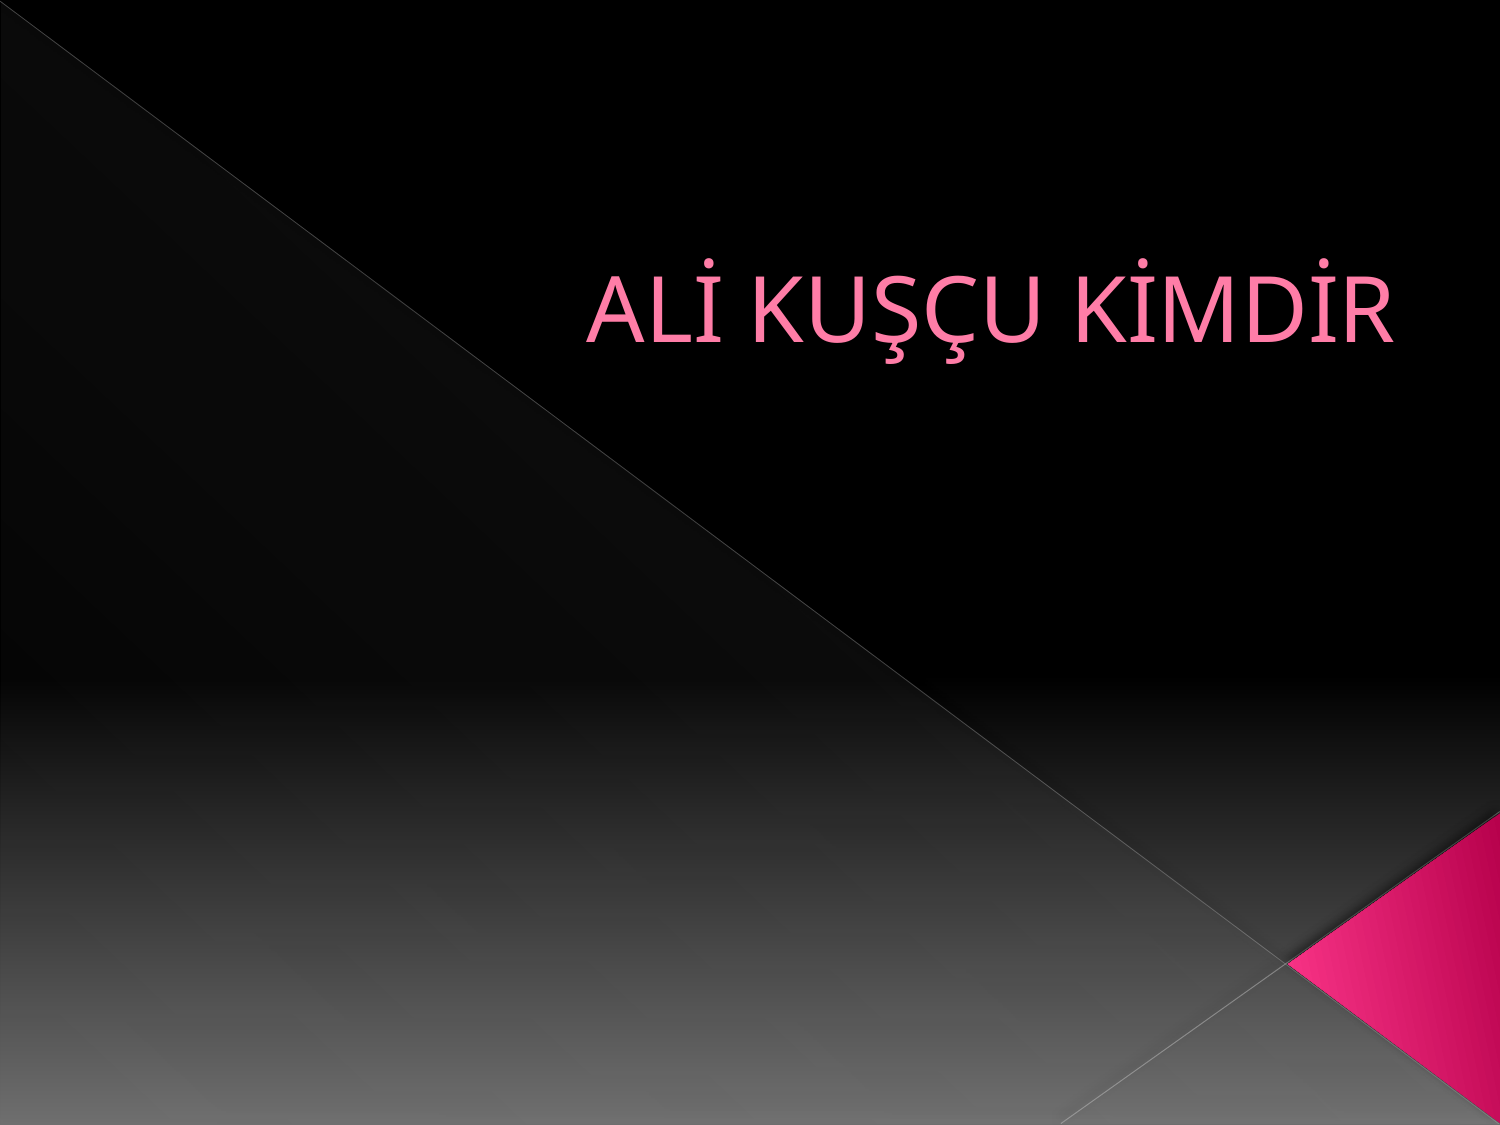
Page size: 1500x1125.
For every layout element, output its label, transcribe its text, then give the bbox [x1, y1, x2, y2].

title ALİ KUŞÇU KİMDİR [88, 127, 1412, 369]
